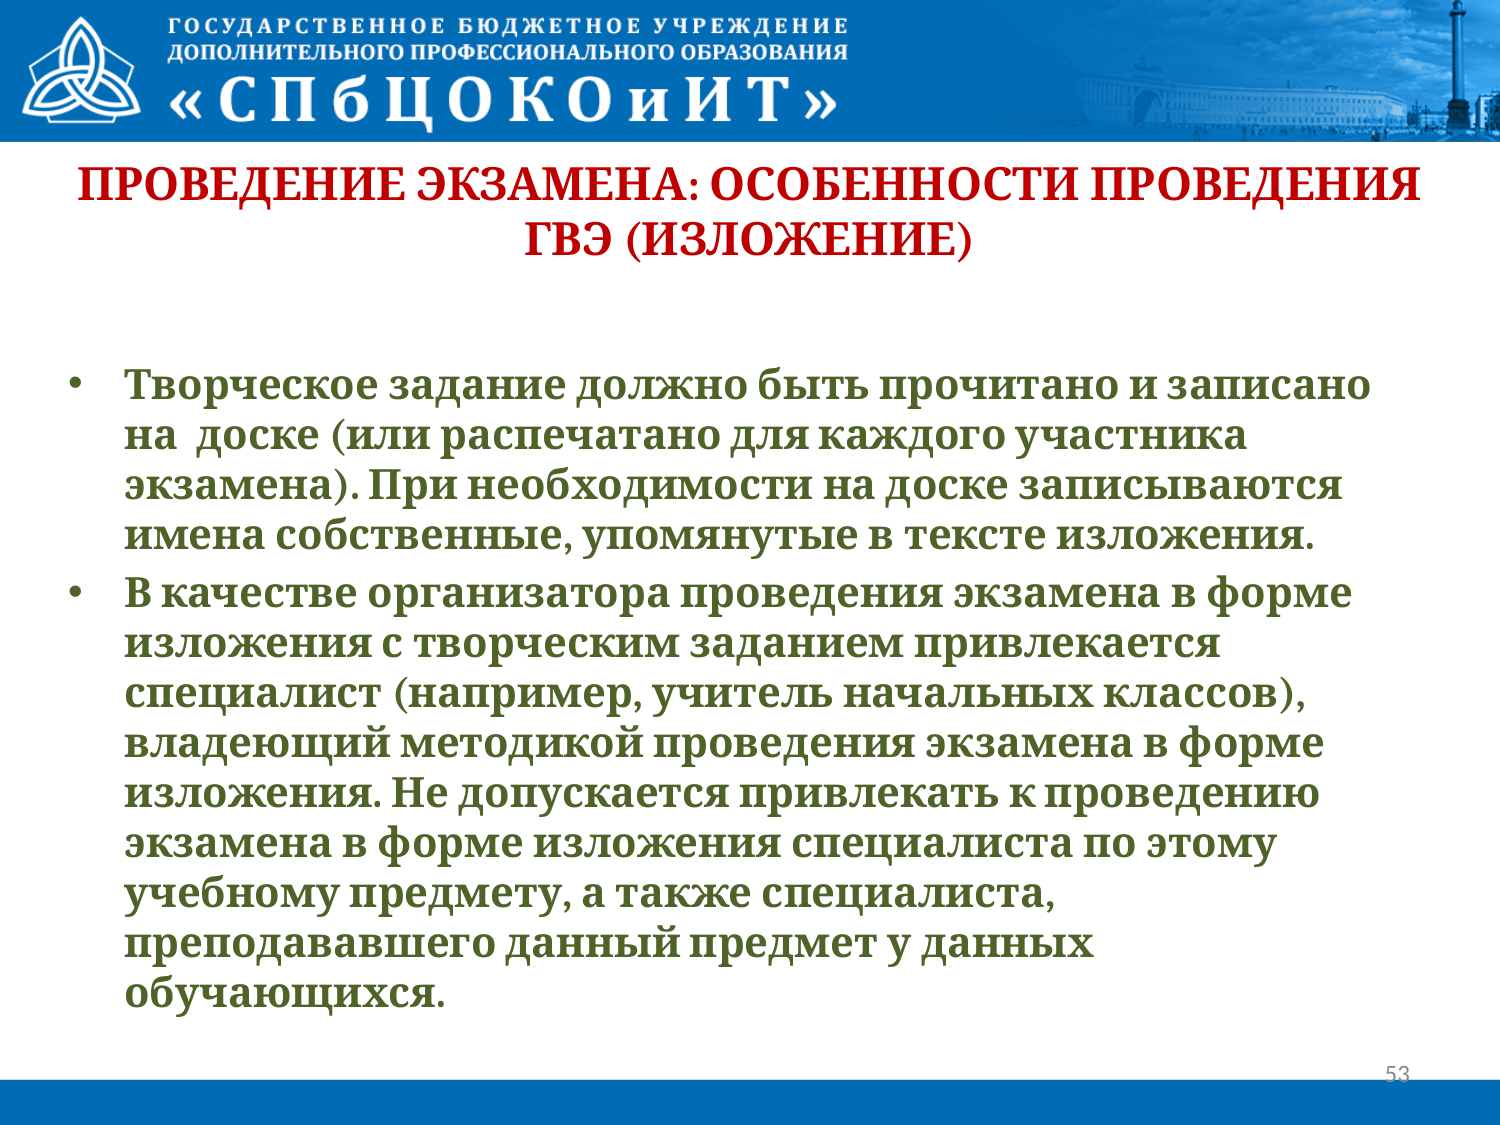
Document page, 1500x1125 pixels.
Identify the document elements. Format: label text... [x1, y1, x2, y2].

text_box Проведение экзамена: особенности проведения ГВЭ (изложение) [26, 137, 1474, 283]
list Творческое задание должно быть прочитано и записано на доске (или распечатано для каждого участника экзамена). При необходимости на доске записываются имена собственные, упомянутые в тексте изложения. В качестве организатора проведения экзамена в форме изложения с творческим заданием привлекается специалист (например, учитель начальных классов), владеющий методикой проведения экзамена в форме изложения. Не допускается привлекать к проведению экзамена в форме изложения специалиста по этому учебному предмету, а также специалиста, преподававшего данный предмет у данных обучающихся. [52, 349, 1404, 1093]
picture [0, 0, 1500, 1125]
slide_number 53 [1074, 1042, 1425, 1103]
